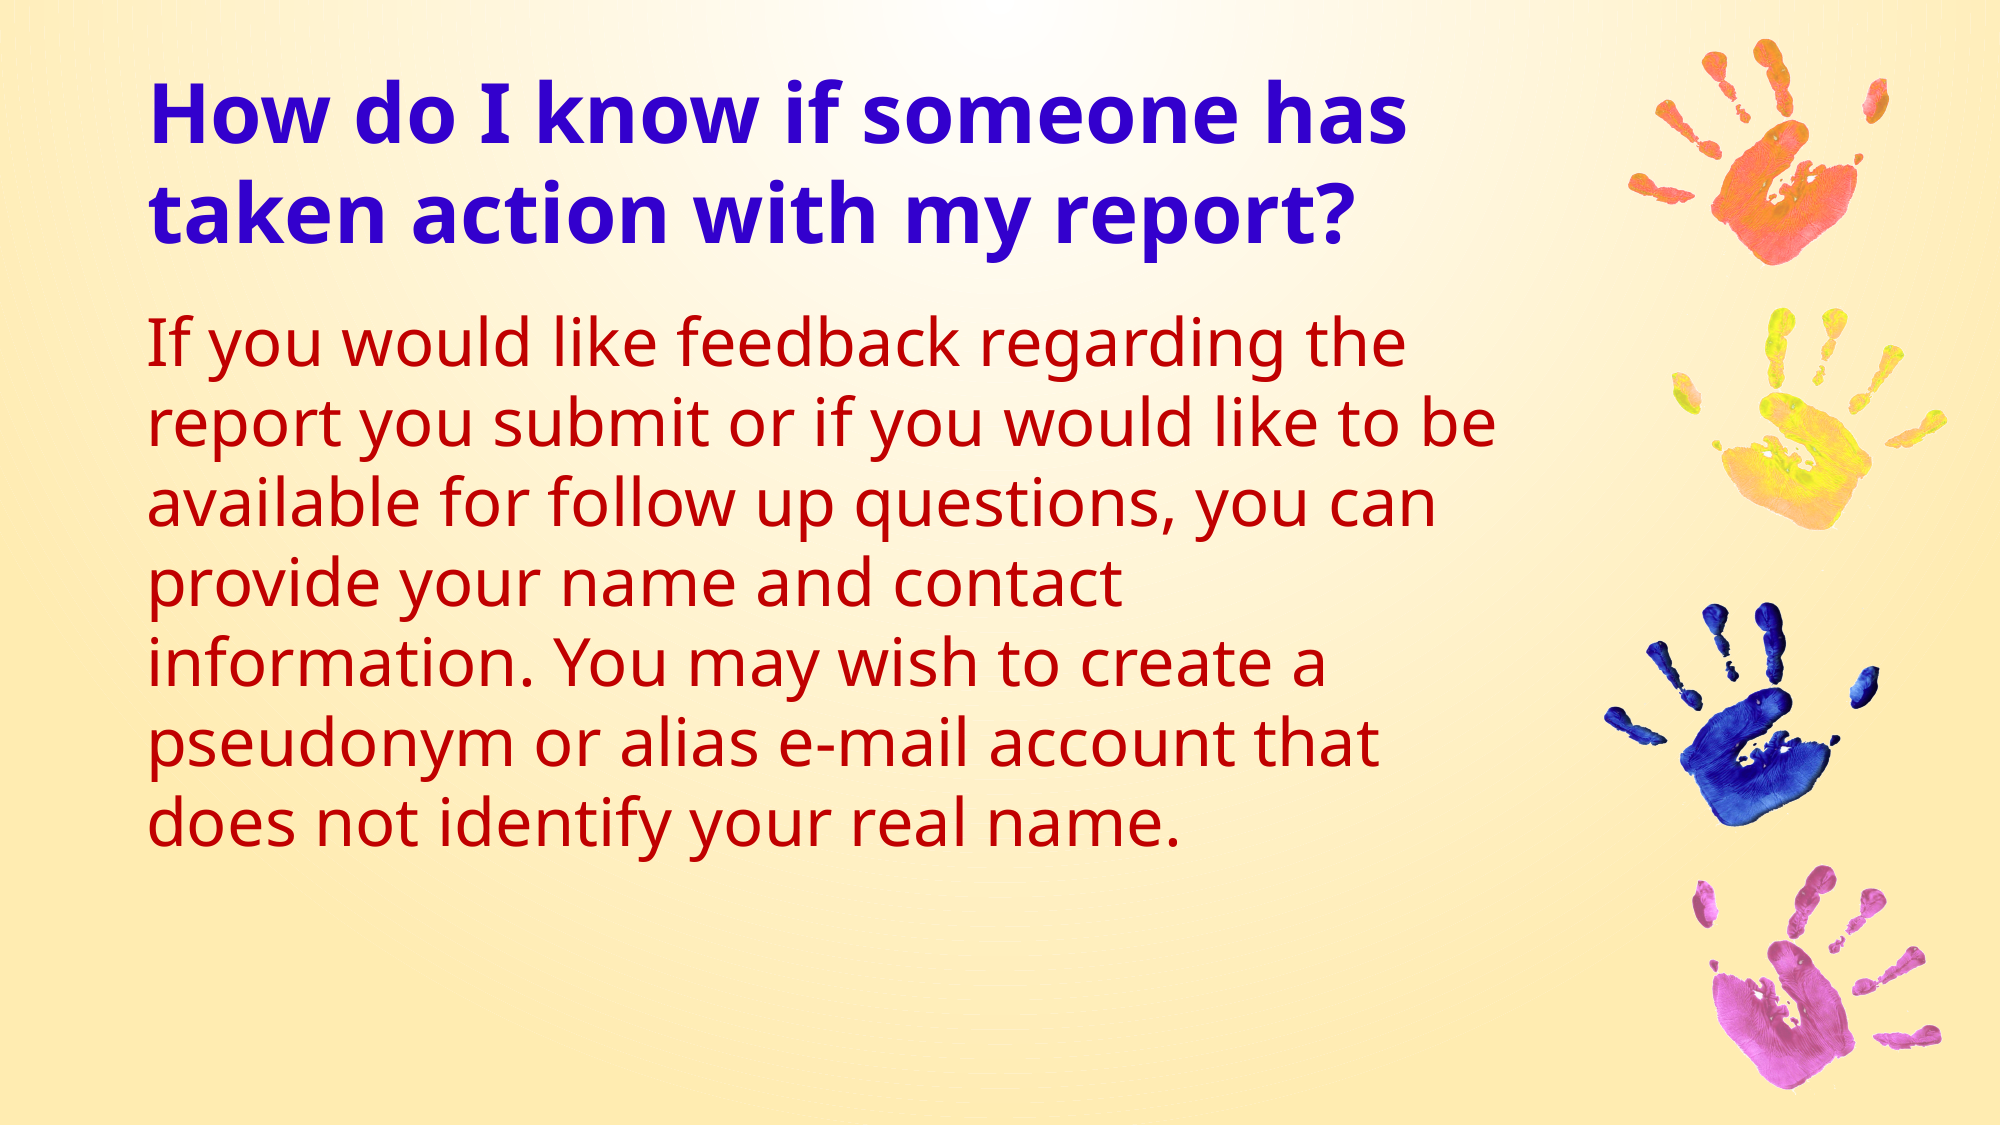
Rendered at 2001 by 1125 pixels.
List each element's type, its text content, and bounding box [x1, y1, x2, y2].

title How do I know if someone has taken action with my report? [85, 66, 1503, 255]
list If you would like feedback regarding the report you submit or if you would like to be available for follow up questions, you can provide your name and contact information. You may wish to create a pseudonym or alias e-mail account that does not identify your real name. [54, 292, 1533, 1038]
picture [1572, 0, 1998, 1125]
